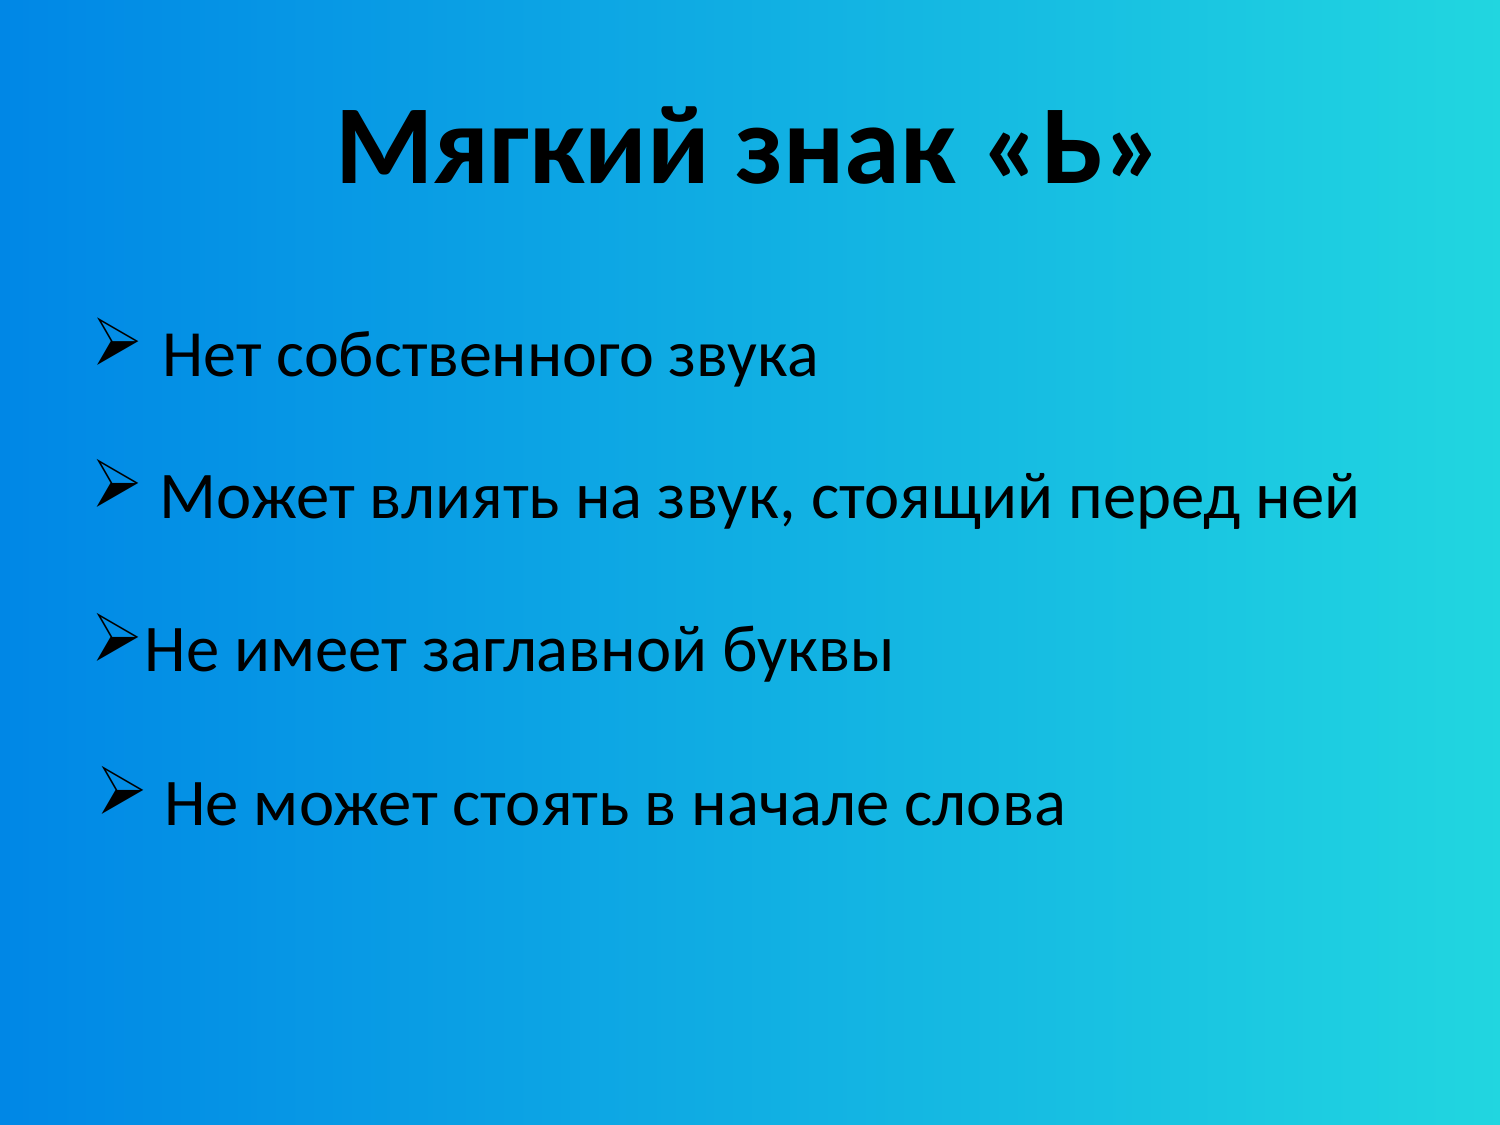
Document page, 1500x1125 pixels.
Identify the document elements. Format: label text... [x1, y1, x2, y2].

text_box Не имеет заглавной буквы [76, 597, 1329, 738]
list Нет собственного звука [76, 302, 1427, 398]
text_box Может влиять на звук, стоящий перед ней [76, 444, 1500, 629]
title Мягкий знак «Ь» [75, 45, 1425, 233]
text_box Не может стоять в начале слова [81, 751, 1082, 847]
